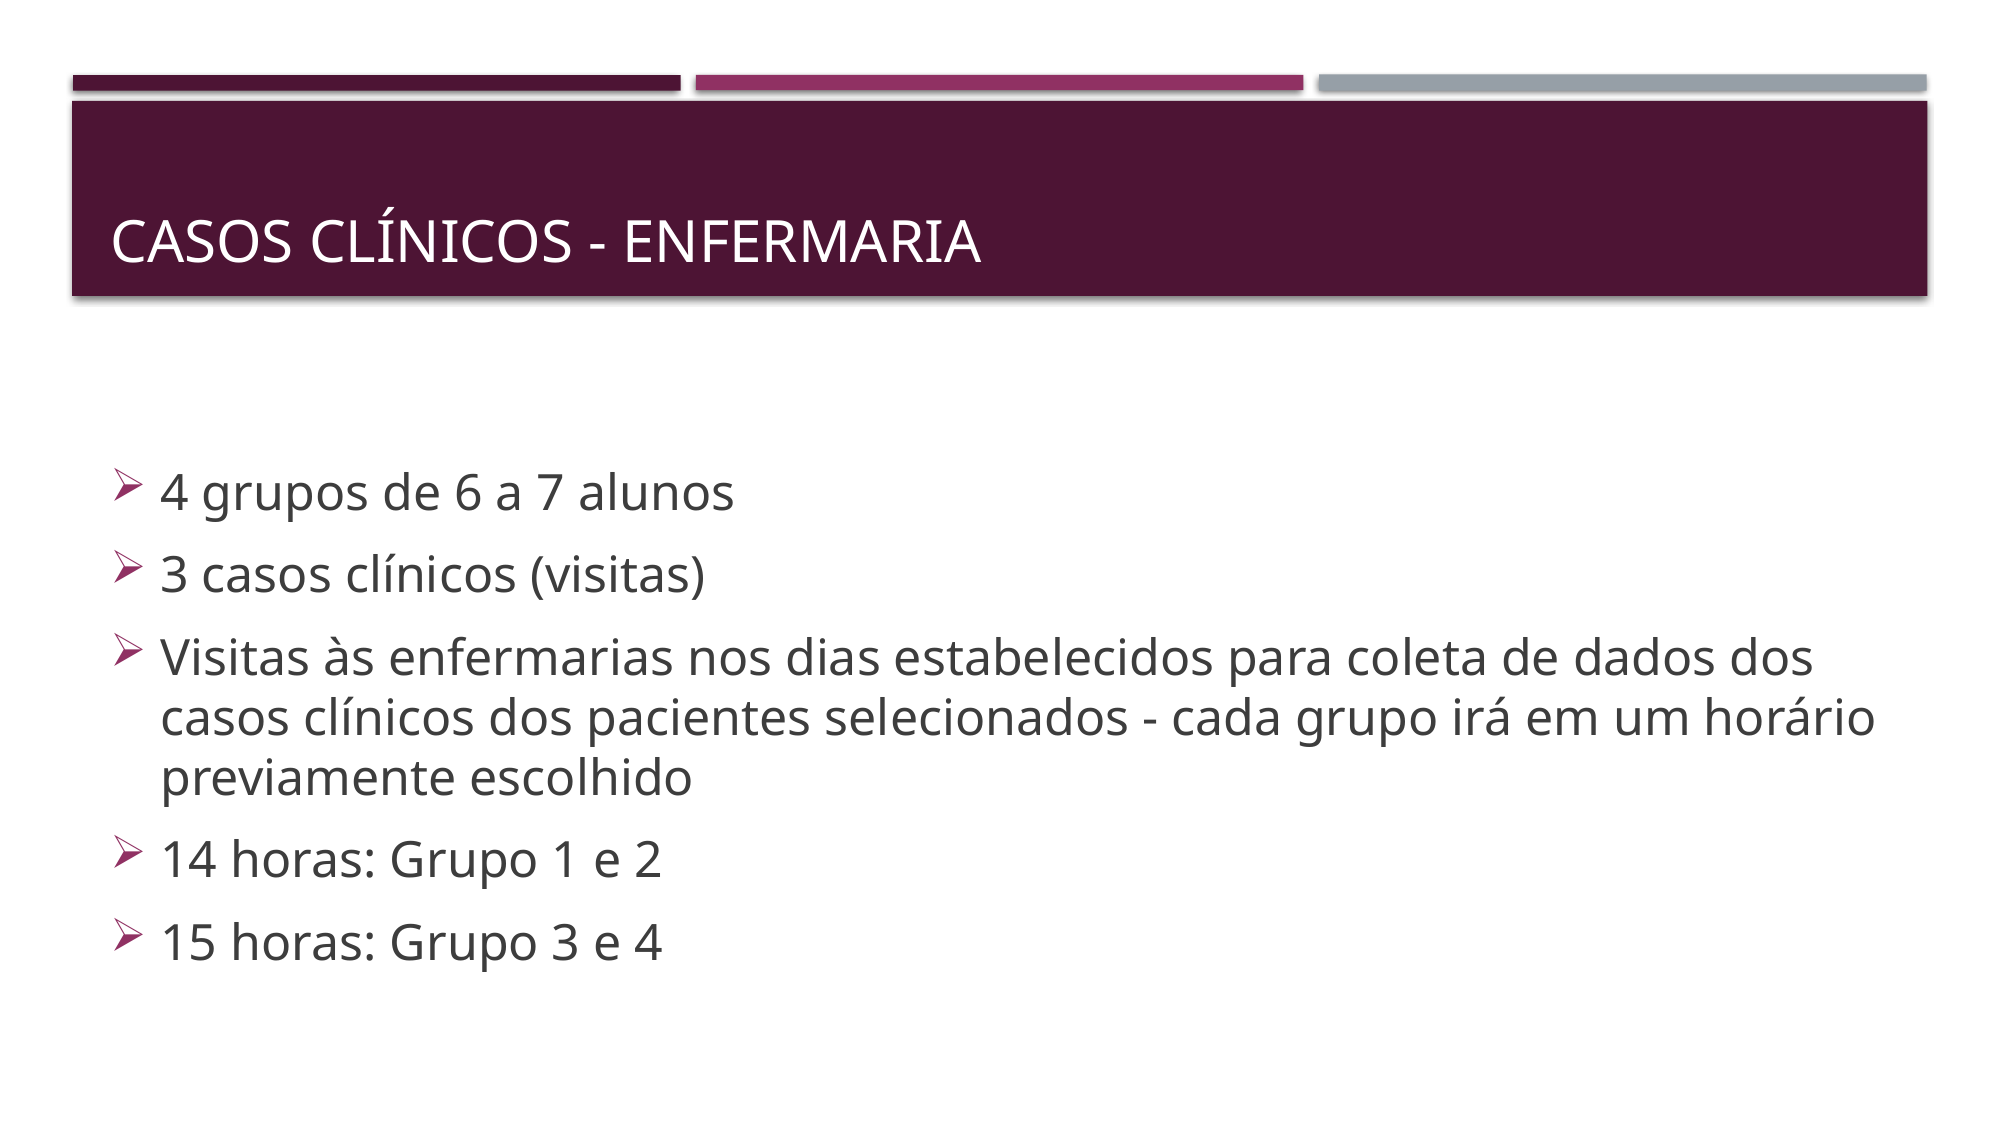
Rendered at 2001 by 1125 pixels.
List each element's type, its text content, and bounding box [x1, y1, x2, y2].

list 4 grupos de 6 a 7 alunos 3 casos clínicos (visitas) Visitas às enfermarias nos dias estabelecidos para coleta de dados dos casos clínicos dos pacientes selecionados - cada grupo irá em um horário previamente escolhido 14 horas: Grupo 1 e 2 15 horas: Grupo 3 e 4 [95, 360, 1905, 1070]
title Casos clínicos - ENFERMARIA [95, 115, 1905, 282]
